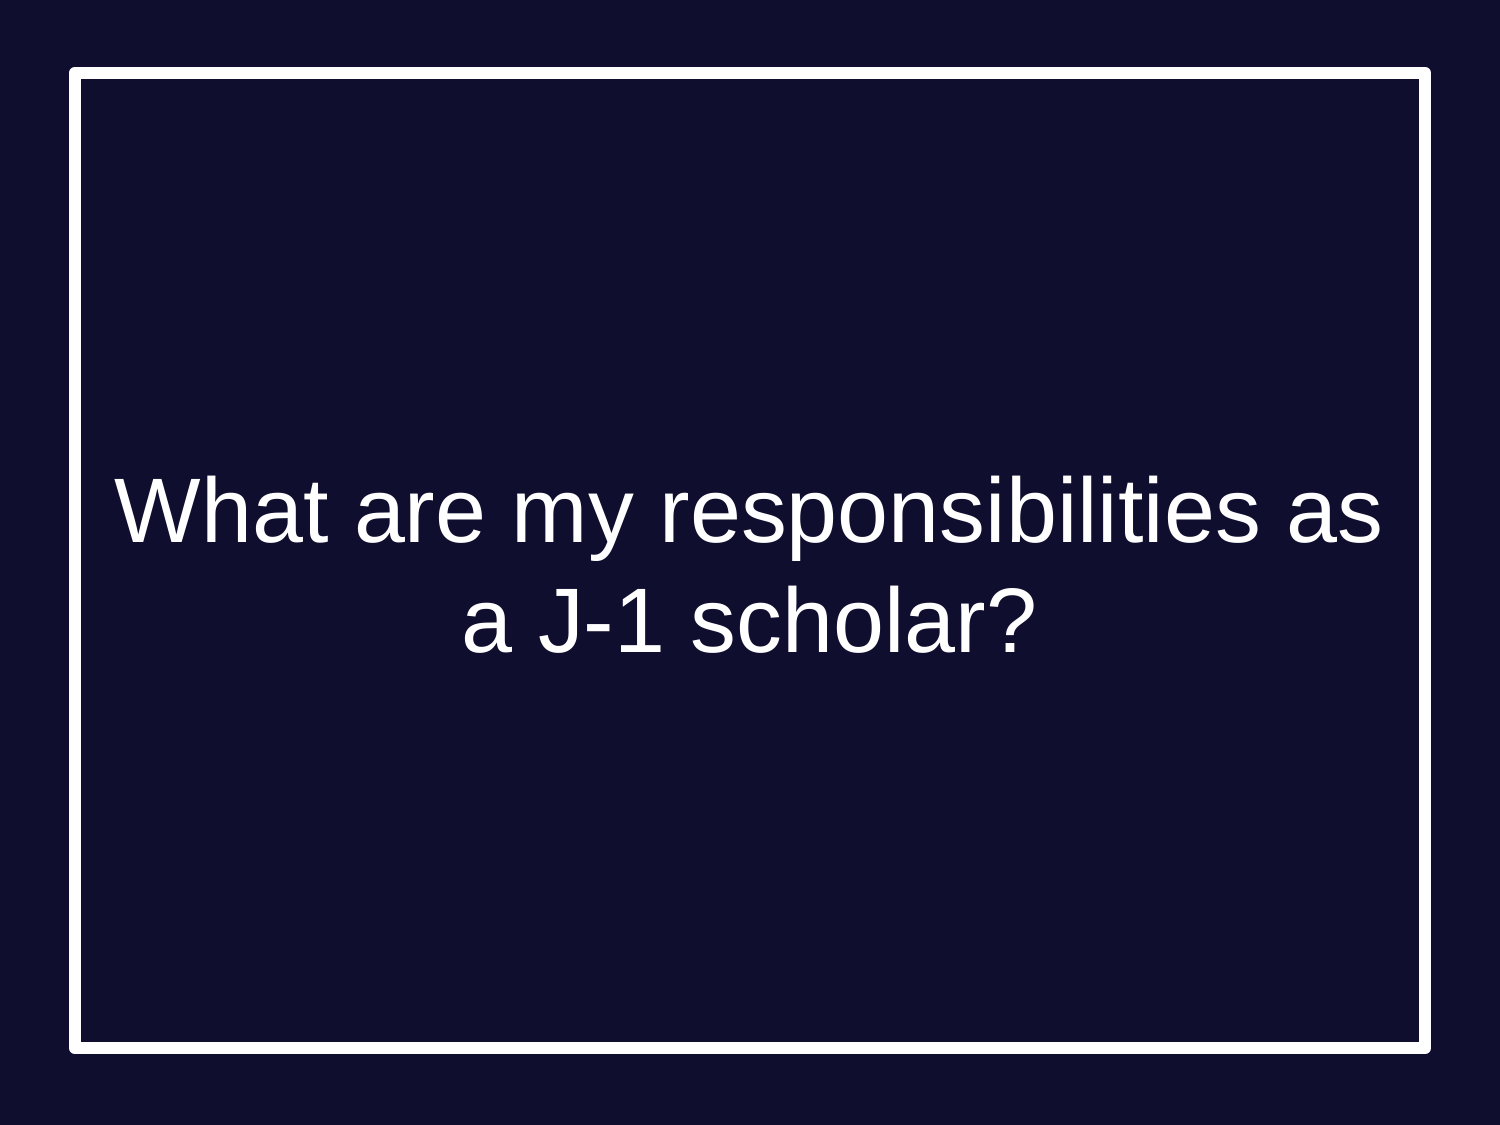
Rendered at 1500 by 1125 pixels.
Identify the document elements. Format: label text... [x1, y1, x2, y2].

title What are my responsibilities as a J-1 scholar? [75, 73, 1425, 1048]
